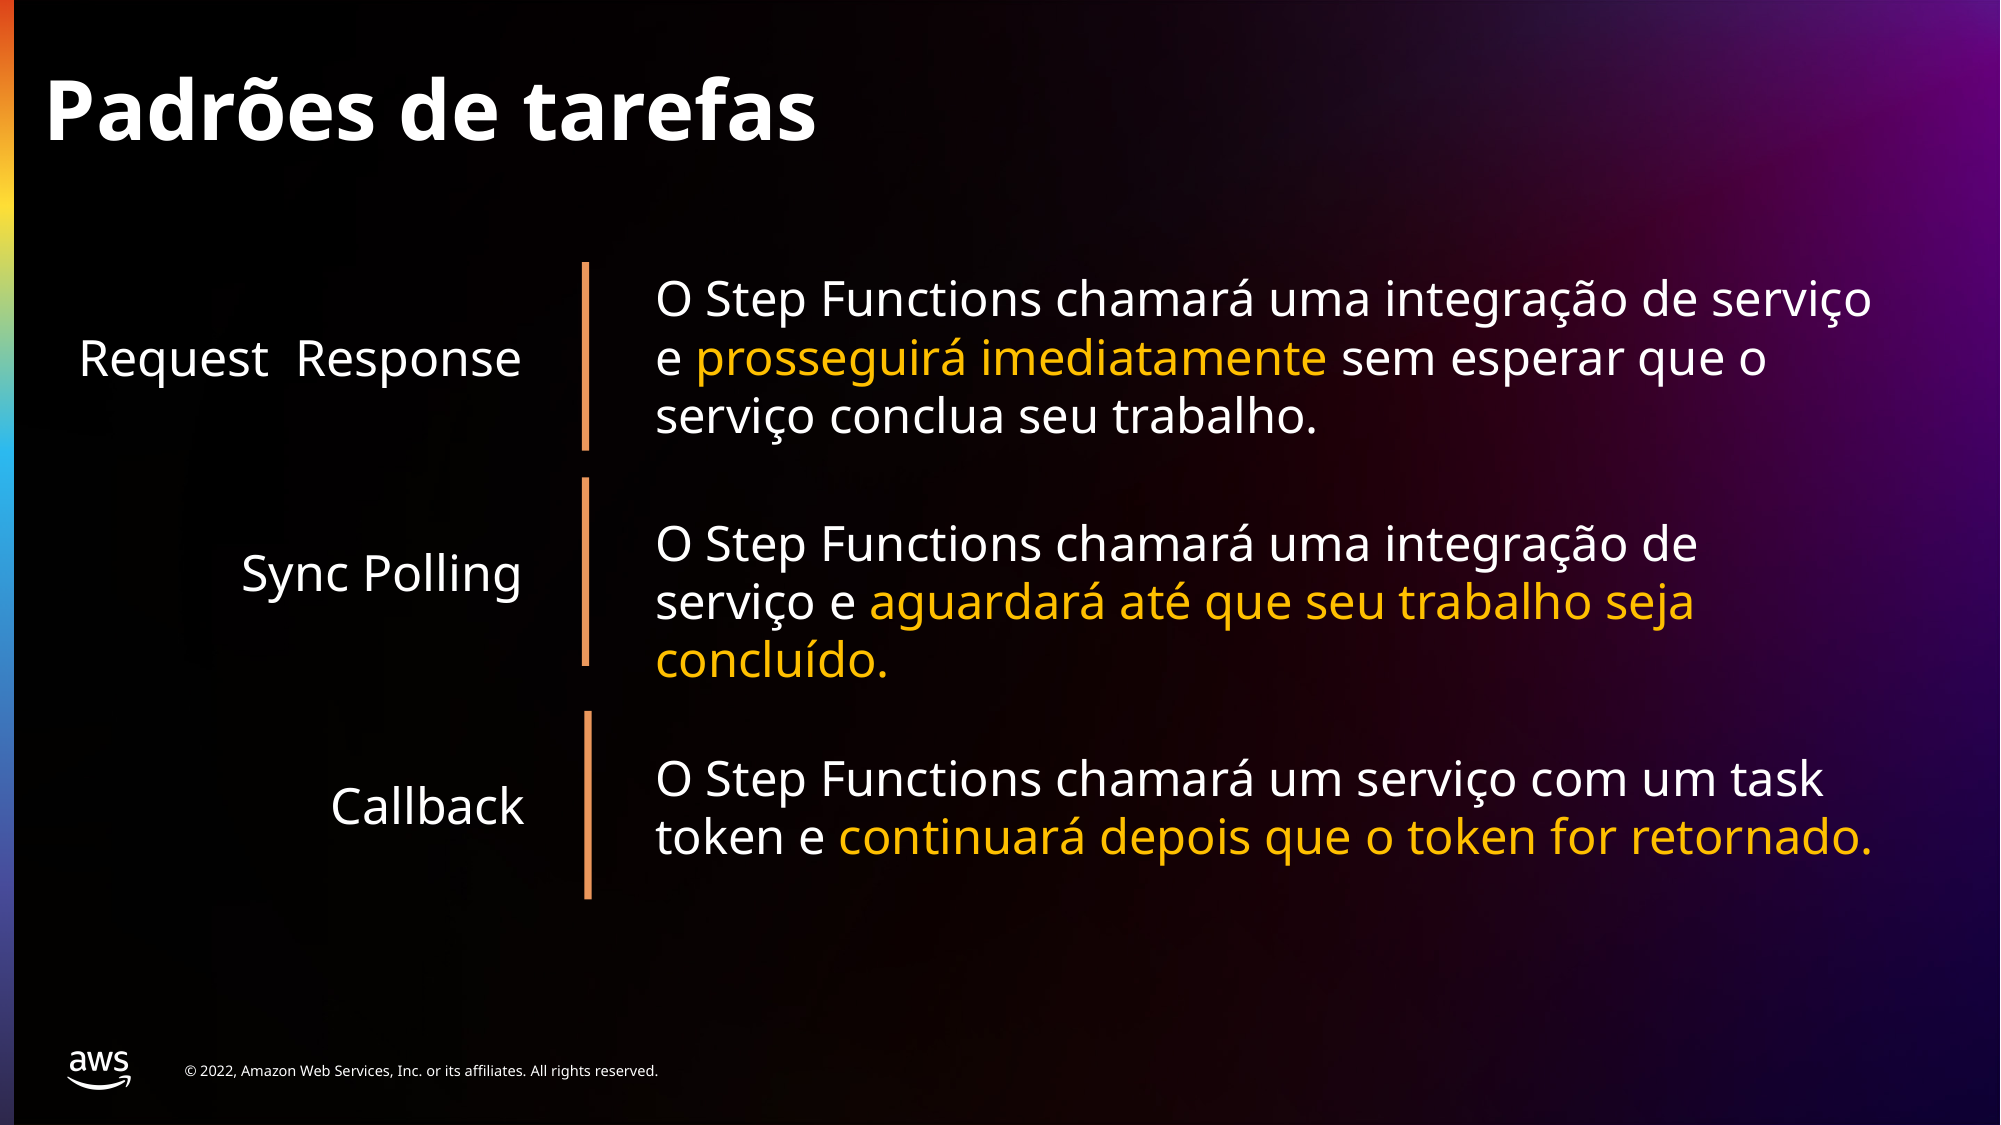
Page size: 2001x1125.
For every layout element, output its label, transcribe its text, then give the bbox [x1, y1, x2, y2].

text_box Callback [47, 767, 541, 843]
title Padrões de tarefas [43, 60, 1957, 167]
text_box Sync Polling [45, 533, 539, 609]
text_box Request Response [45, 318, 538, 394]
text_box [581, 477, 590, 666]
picture [0, 0, 2000, 1125]
text_box O Step Functions chamará uma integração de serviço e aguardará até que seu trabalho seja concluído. [640, 505, 1817, 696]
text_box O Step Functions chamará um serviço com um task token e continuará depois que o token for retornado. [640, 740, 1955, 989]
text_box [581, 262, 590, 451]
text_box O Step Functions chamará uma integração de serviço e prosseguirá imediatamente sem esperar que o serviço conclua seu trabalho. [640, 260, 1893, 451]
text_box [584, 710, 592, 900]
